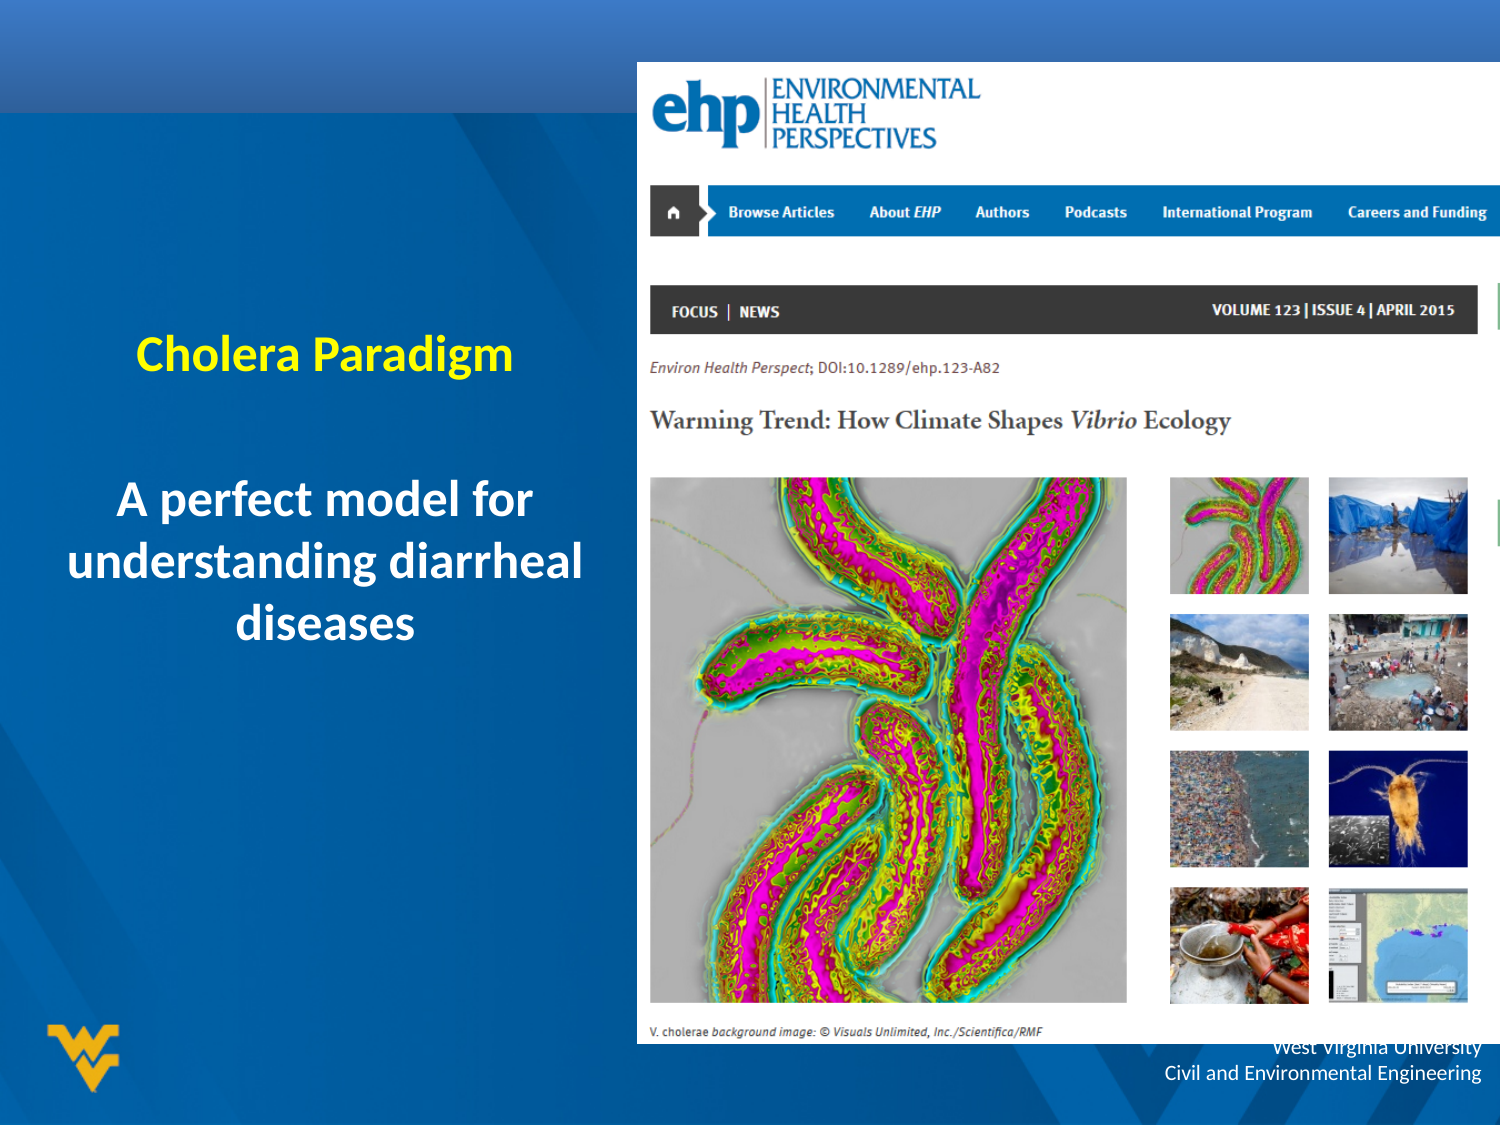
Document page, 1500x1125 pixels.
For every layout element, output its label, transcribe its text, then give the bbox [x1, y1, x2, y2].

list Cholera Paradigm A perfect model for understanding diarrheal diseases [12, 312, 632, 663]
picture [0, 62, 1500, 1125]
